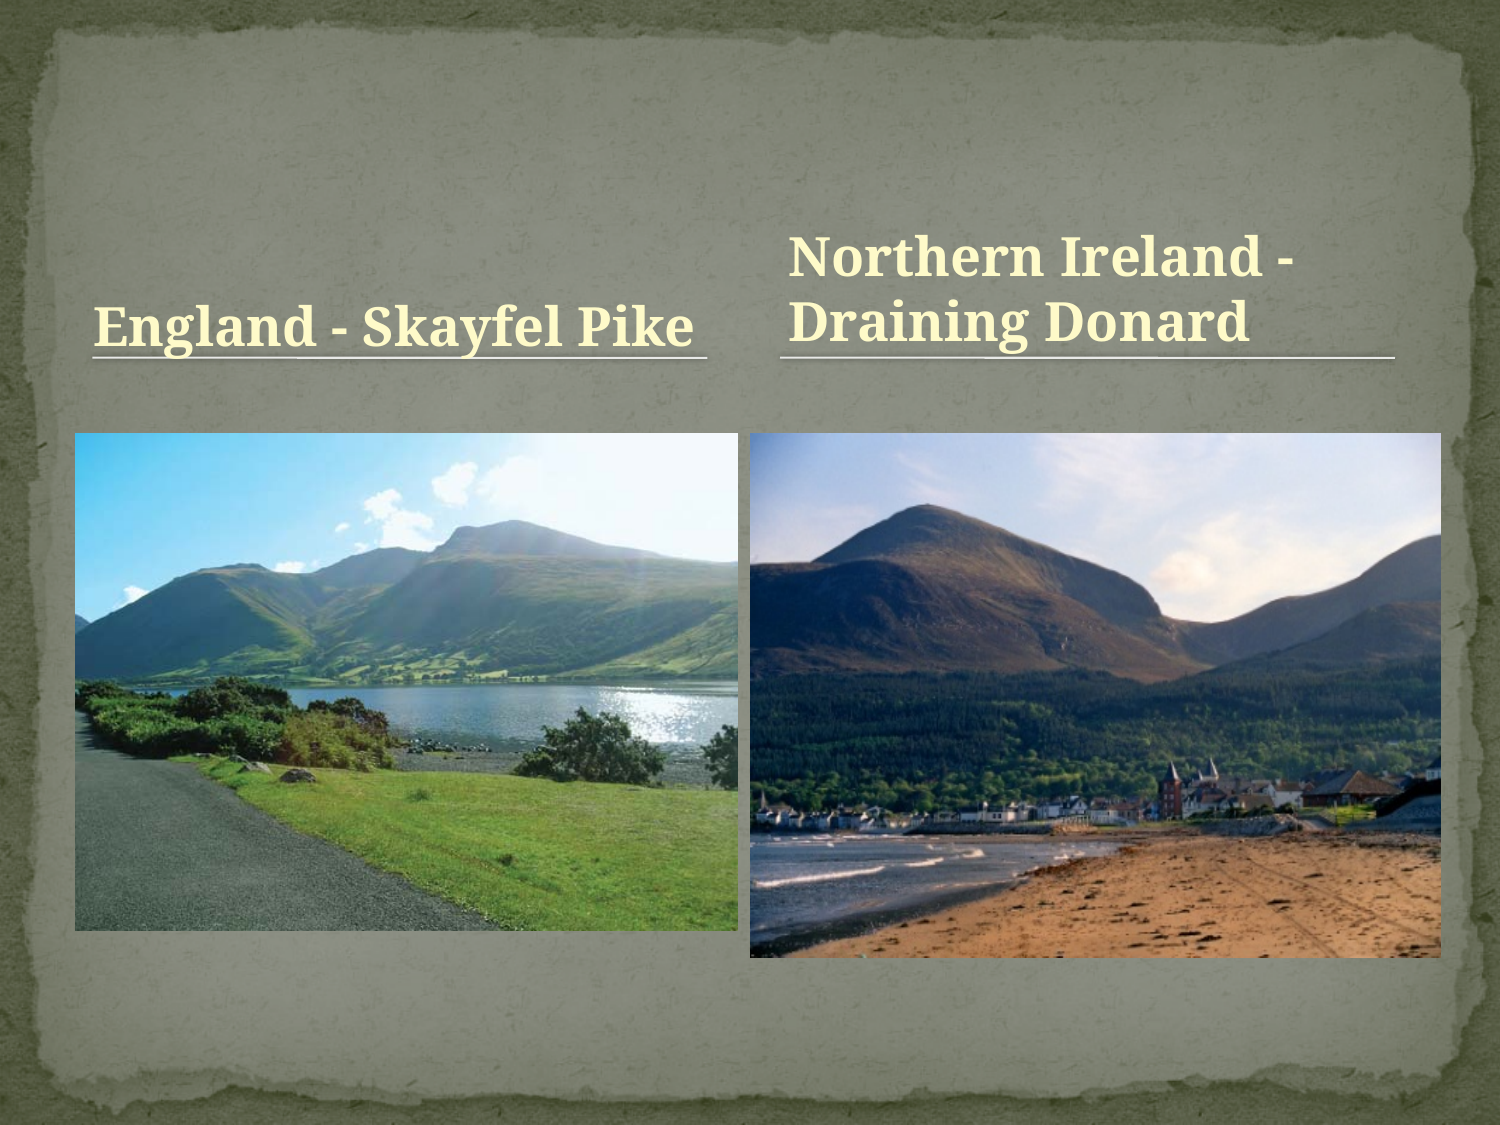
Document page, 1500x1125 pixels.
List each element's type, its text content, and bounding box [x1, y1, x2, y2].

list Northern Ireland - Draining Donard [771, 314, 1438, 424]
list England - Skayfel Pike [68, 303, 735, 431]
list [77, 436, 737, 930]
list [752, 436, 1440, 958]
